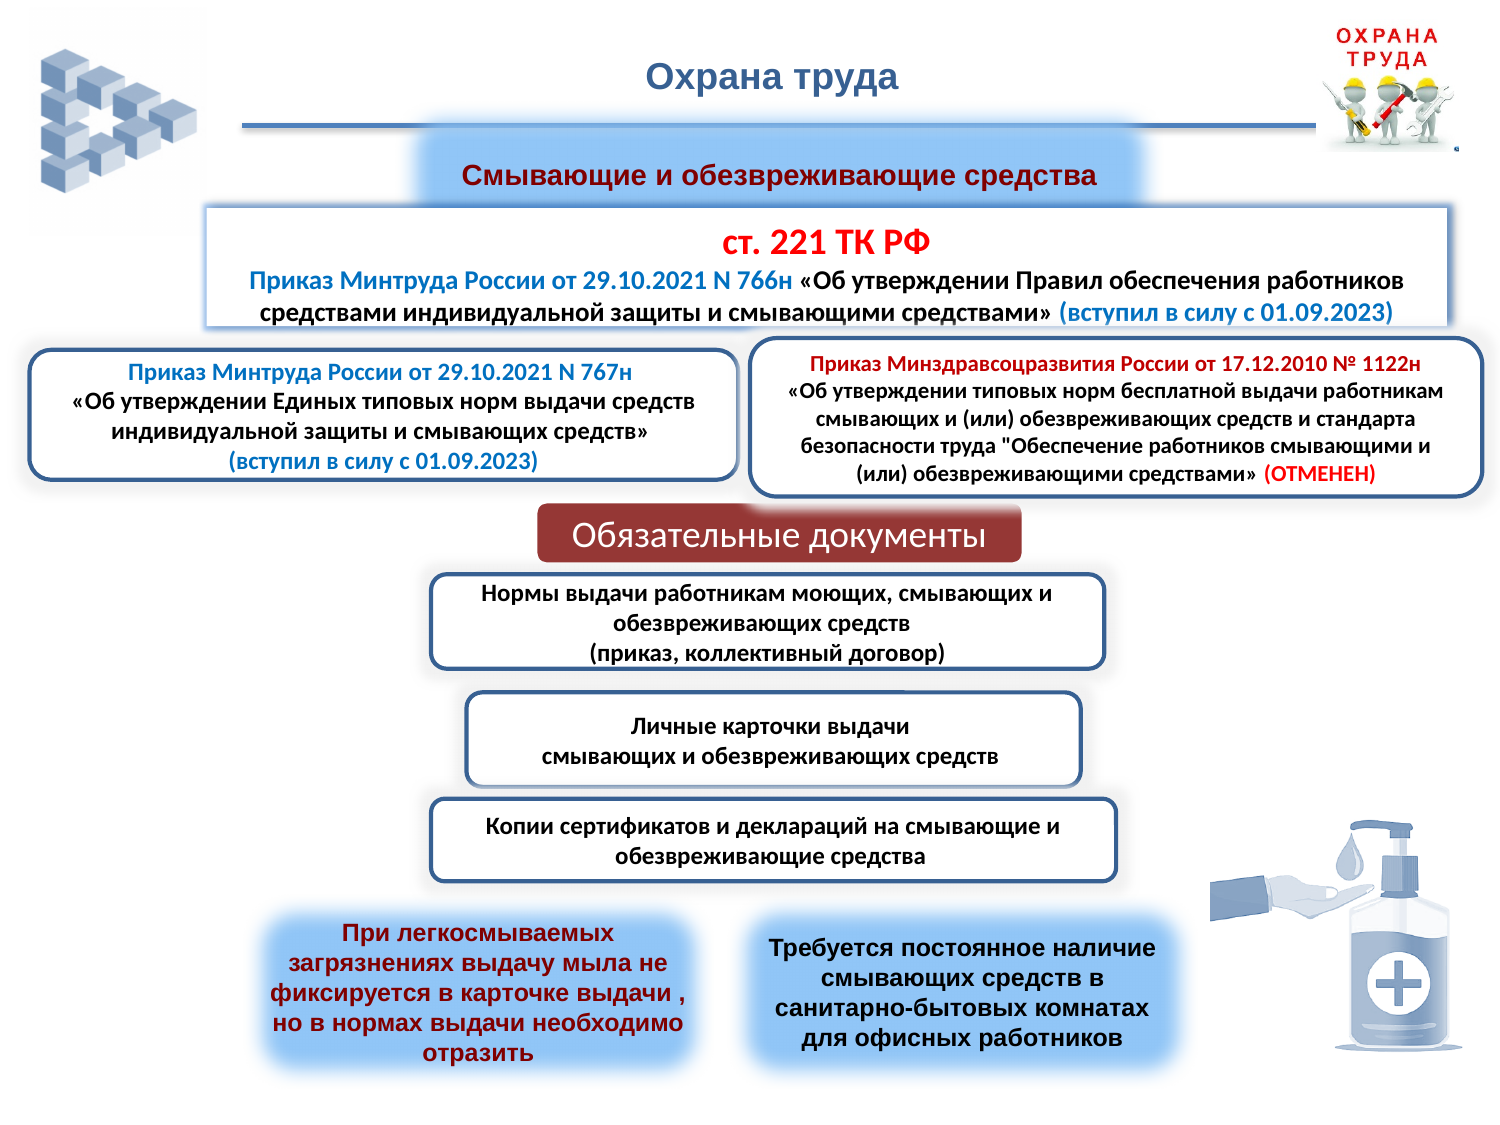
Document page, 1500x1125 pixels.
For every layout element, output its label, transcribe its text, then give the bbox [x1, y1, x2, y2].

text_box Охрана труда [322, 44, 1222, 105]
text_box Требуется постоянное наличие смывающих средств в санитарно-бытовых комнатах для офисных работников [763, 930, 1165, 1056]
table_header Ответственность за своевременное и надлежащее расследование, оформление, регистрацию и учет несчастных случаев на производстве возлагается на работодателя (его представителя). [427, 135, 1133, 196]
picture [3, 32, 233, 211]
text_box Копии сертификатов и деклараций на смывающие и обезвреживающие средства [431, 798, 1117, 882]
text_box Приказ Минздравсоцразвития России от 17.12.2010 № 1122н «Об утверждении типовых норм бесплатной выдачи работникам смывающих и (или) обезвреживающих средств и стандарта безопасности труда "Обеспечение работников смывающими и (или) обезвреживающими средствами» (ОТМЕНЕН) [750, 338, 1483, 497]
text_box Нормы выдачи работникам моющих, смывающих и обезвреживающих средств (приказ, коллективный договор) [430, 574, 1105, 669]
text_box При легкосмываемых загрязнениях выдачу мыла не фиксируется в карточке выдачи , но в нормах выдачи необходимо отразить [278, 930, 680, 1056]
picture [1316, 19, 1459, 153]
text_box Личные карточки выдачи смывающих и обезвреживающих средств [466, 692, 1081, 781]
text_box Обязательные документы [758, 925, 1169, 1060]
picture [1210, 798, 1479, 1067]
text_box Приказ Минтруда России от 29.10.2021 N 767н «Об утверждении Единых типовых норм выдачи средств индивидуальной защиты и смывающих средств» (вступил в силу с 01.09.2023) [29, 349, 732, 480]
text_box ст. 221 ТК РФ Приказ Минтруда России от 29.10.2021 N 766н «Об утверждении Правил обеспечения работников средствами индивидуальной защиты и смывающими средствами» (вступил в силу с 01.09.2023) [204, 206, 1449, 328]
text_box Смывающие и обезвреживающие средства [432, 138, 1129, 196]
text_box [273, 925, 684, 1060]
text_box Обязательные документы [535, 501, 1024, 565]
